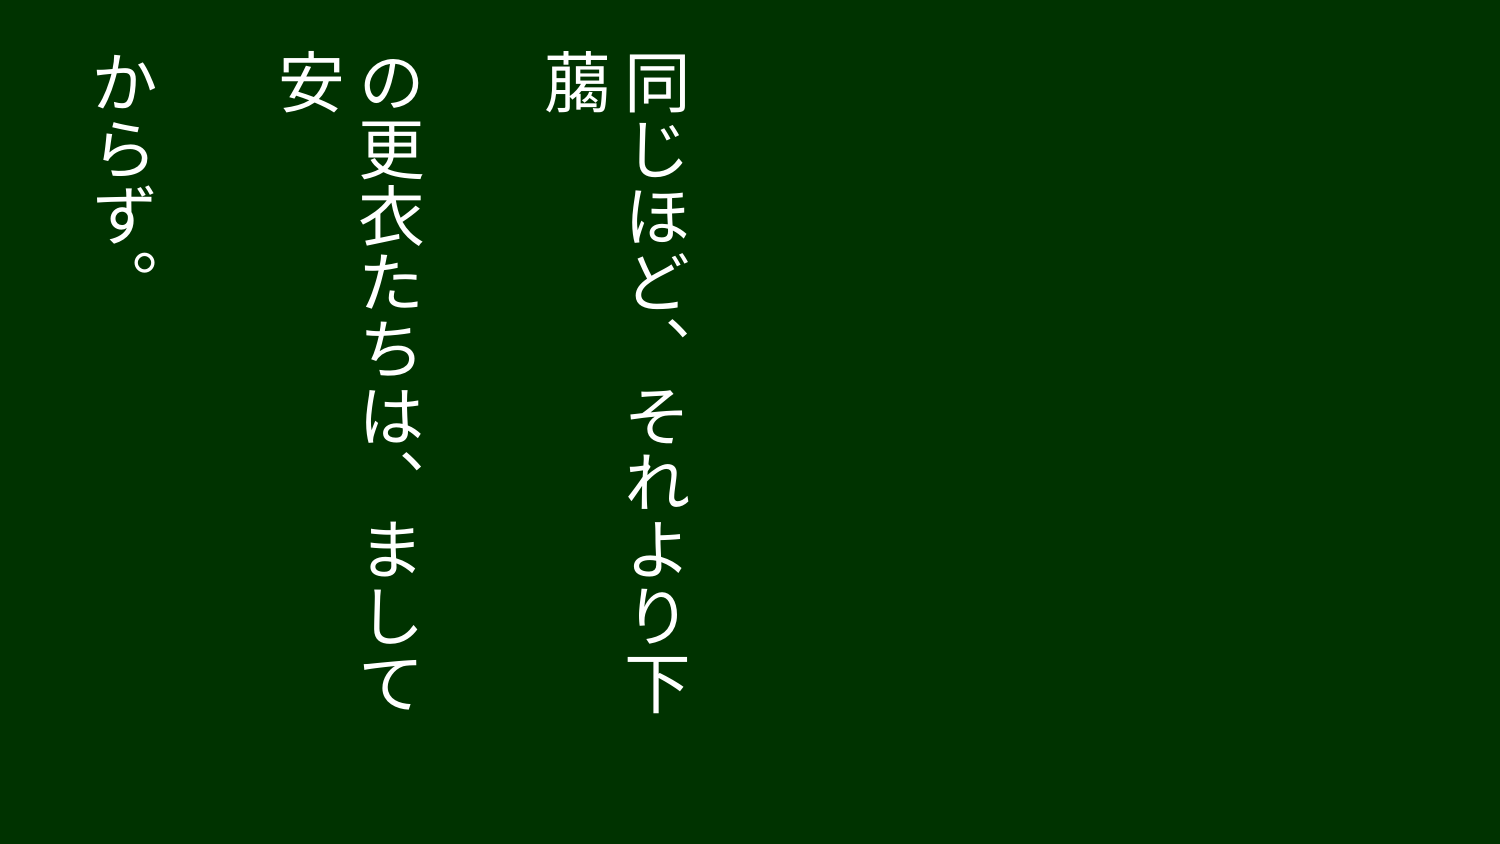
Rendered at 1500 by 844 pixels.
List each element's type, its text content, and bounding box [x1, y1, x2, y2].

list 同じほど、それより下﨟 の更衣たちは、まして安 からず。 [75, 33, 1424, 754]
